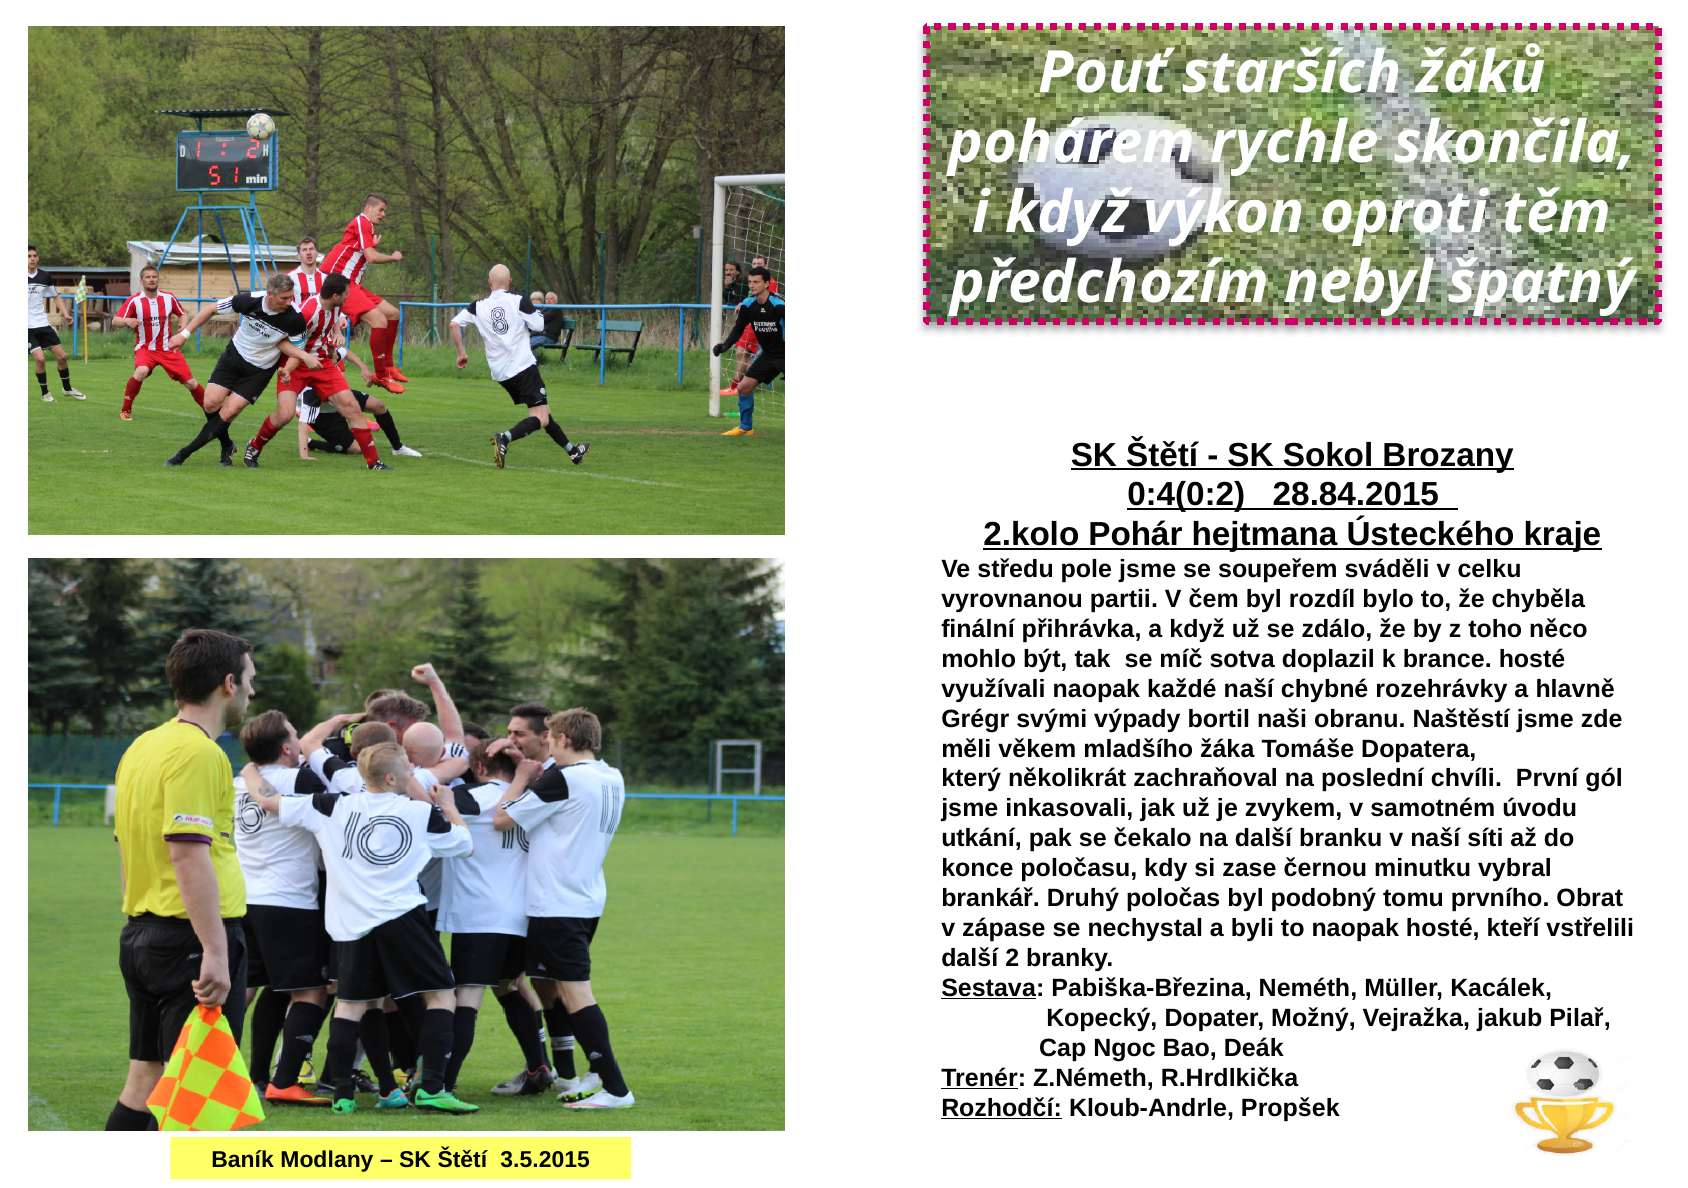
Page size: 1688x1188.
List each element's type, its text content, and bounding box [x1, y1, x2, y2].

picture [28, 26, 785, 1131]
text_box Baník Modlany – SK Štětí 3.5.2015 [170, 1139, 632, 1180]
picture [1504, 1042, 1633, 1156]
text_box SK Štětí - SK Sokol Brozany 0:4(0:2) 28.84.2015 2.kolo Pohár hejtmana Ústeckého kraje Ve středu pole jsme se soupeřem sváděli v celku vyrovnanou partii. V čem byl rozdíl bylo to, že chyběla finální přihrávka, a když už se zdálo, že by z toho něco mohlo být, tak se míč sotva doplazil k brance. hosté využívali naopak každé naší chybné rozehrávky a hlavně Grégr svými výpady bortil naši obranu. Naštěstí jsme zde měli věkem mladšího žáka Tomáše Dopatera, který několikrát zachraňoval na poslední chvíli. První gól jsme inkasovali, jak už je zvykem, v samotném úvodu utkání, pak se čekalo na další branku v naší síti až do konce poločasu, kdy si zase černou minutku vybral brankář. Druhý poločas byl podobný tomu prvního. Obrat v zápase se nechystal a byli to naopak hosté, kteří vstřelili další 2 branky. Sestava: Pabiška-Březina, Neméth, Müller, Kacálek, Kopecký, Dopater, Možný, Vejražka, jakub Pilař, Cap Ngoc Bao, Deák Trenér: Z.Németh, R.Hrdlkička Rozhodčí: Kloub-Andrle, Propšek [926, 425, 1659, 1129]
text_box Pouť starších žáků pohárem rychle skončila, i když výkon oproti těm předchozím nebyl špatný [926, 26, 1659, 322]
